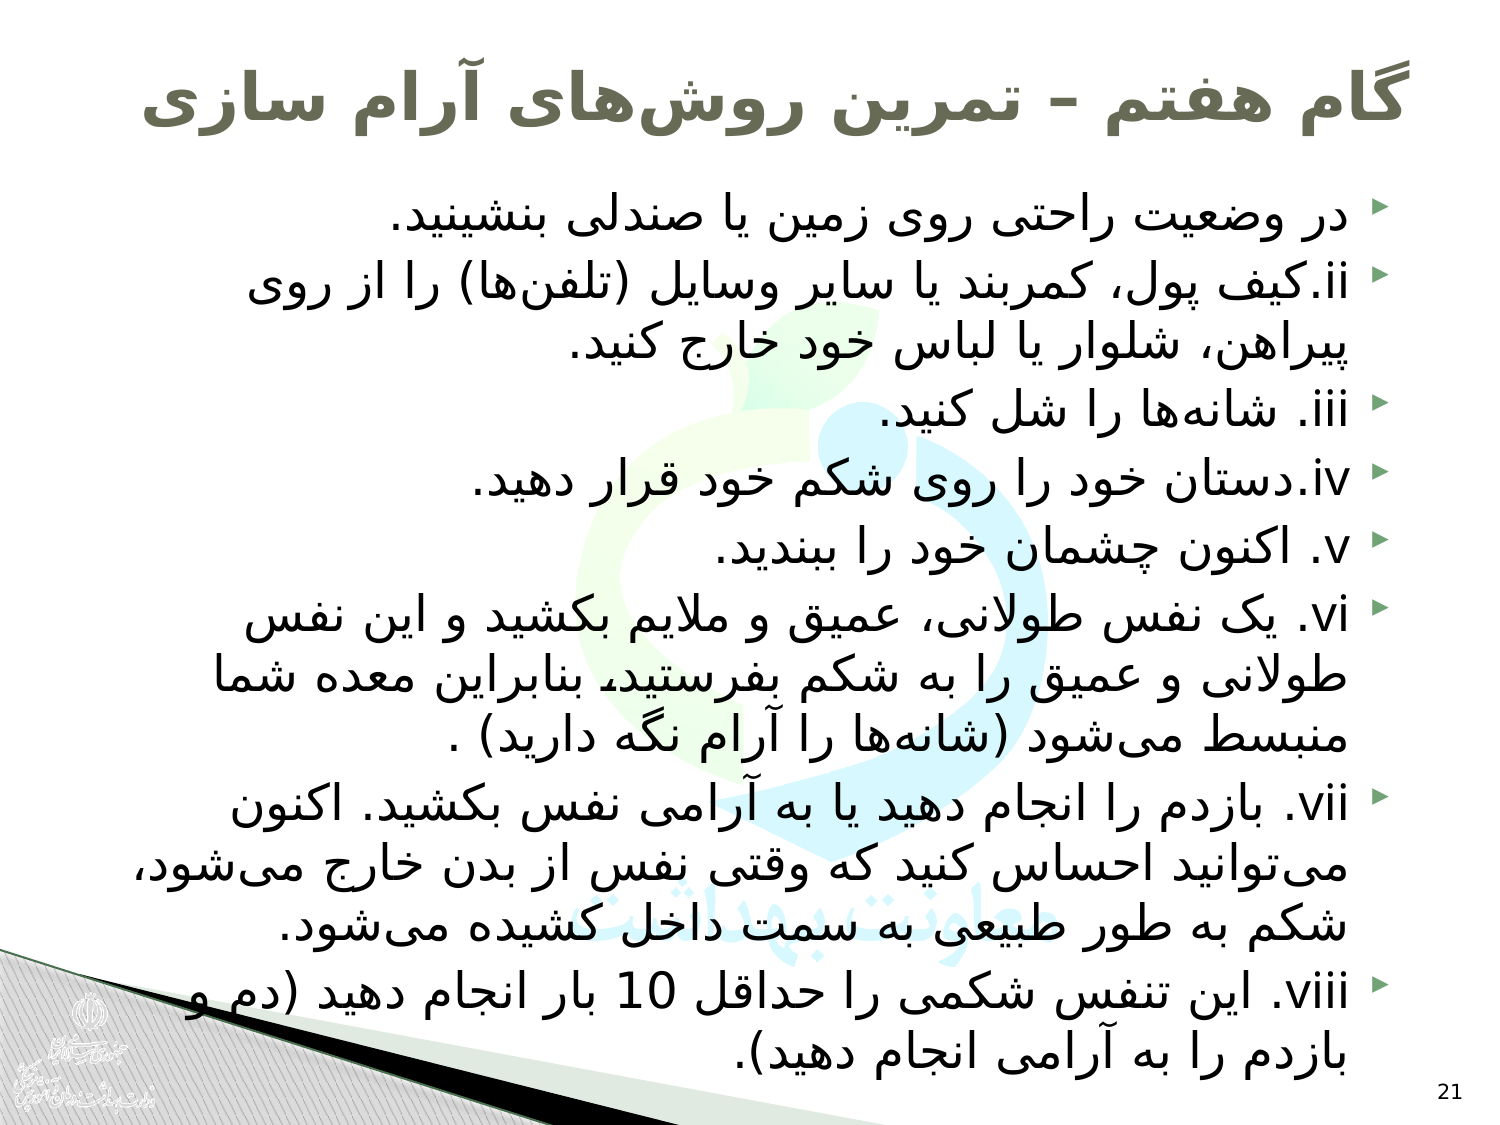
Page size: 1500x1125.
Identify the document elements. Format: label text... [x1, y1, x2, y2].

list در وضعیت راحتی روی زمین یا صندلی بنشینید. ii. کیف پول، کمربند یا سایر وسایل (تلفن‌ها) را از روی پیراهن، شلوار یا لباس خود خارج کنید. iii. شانه‌ها را شل کنید. iv. دستان خود را روی شکم خود قرار دهید. v. اکنون چشمان خود را ببندید. vi. یک نفس طولانی، عمیق و ملایم بکشید و این نفس طولانی و عمیق را به شکم بفرستید، بنابراین معده شما منبسط می‌شود (شانه‌ها را آرام نگه دارید) . vii. بازدم را انجام دهید یا به آرامی نفس بکشید. اکنون می‌توانید احساس کنید که وقتی نفس از بدن خارج می‌شود، شکم به طور طبیعی به سمت داخل کشیده می‌شود. viii. این تنفس شکمی را حداقل 10 بار انجام دهید (دم و بازدم را به آرامی انجام دهید). [74, 172, 1426, 986]
title گام هفتم – تمرین روش‌های آرام سازی [75, 45, 1425, 233]
slide_number 21 [1418, 1051, 1479, 1112]
